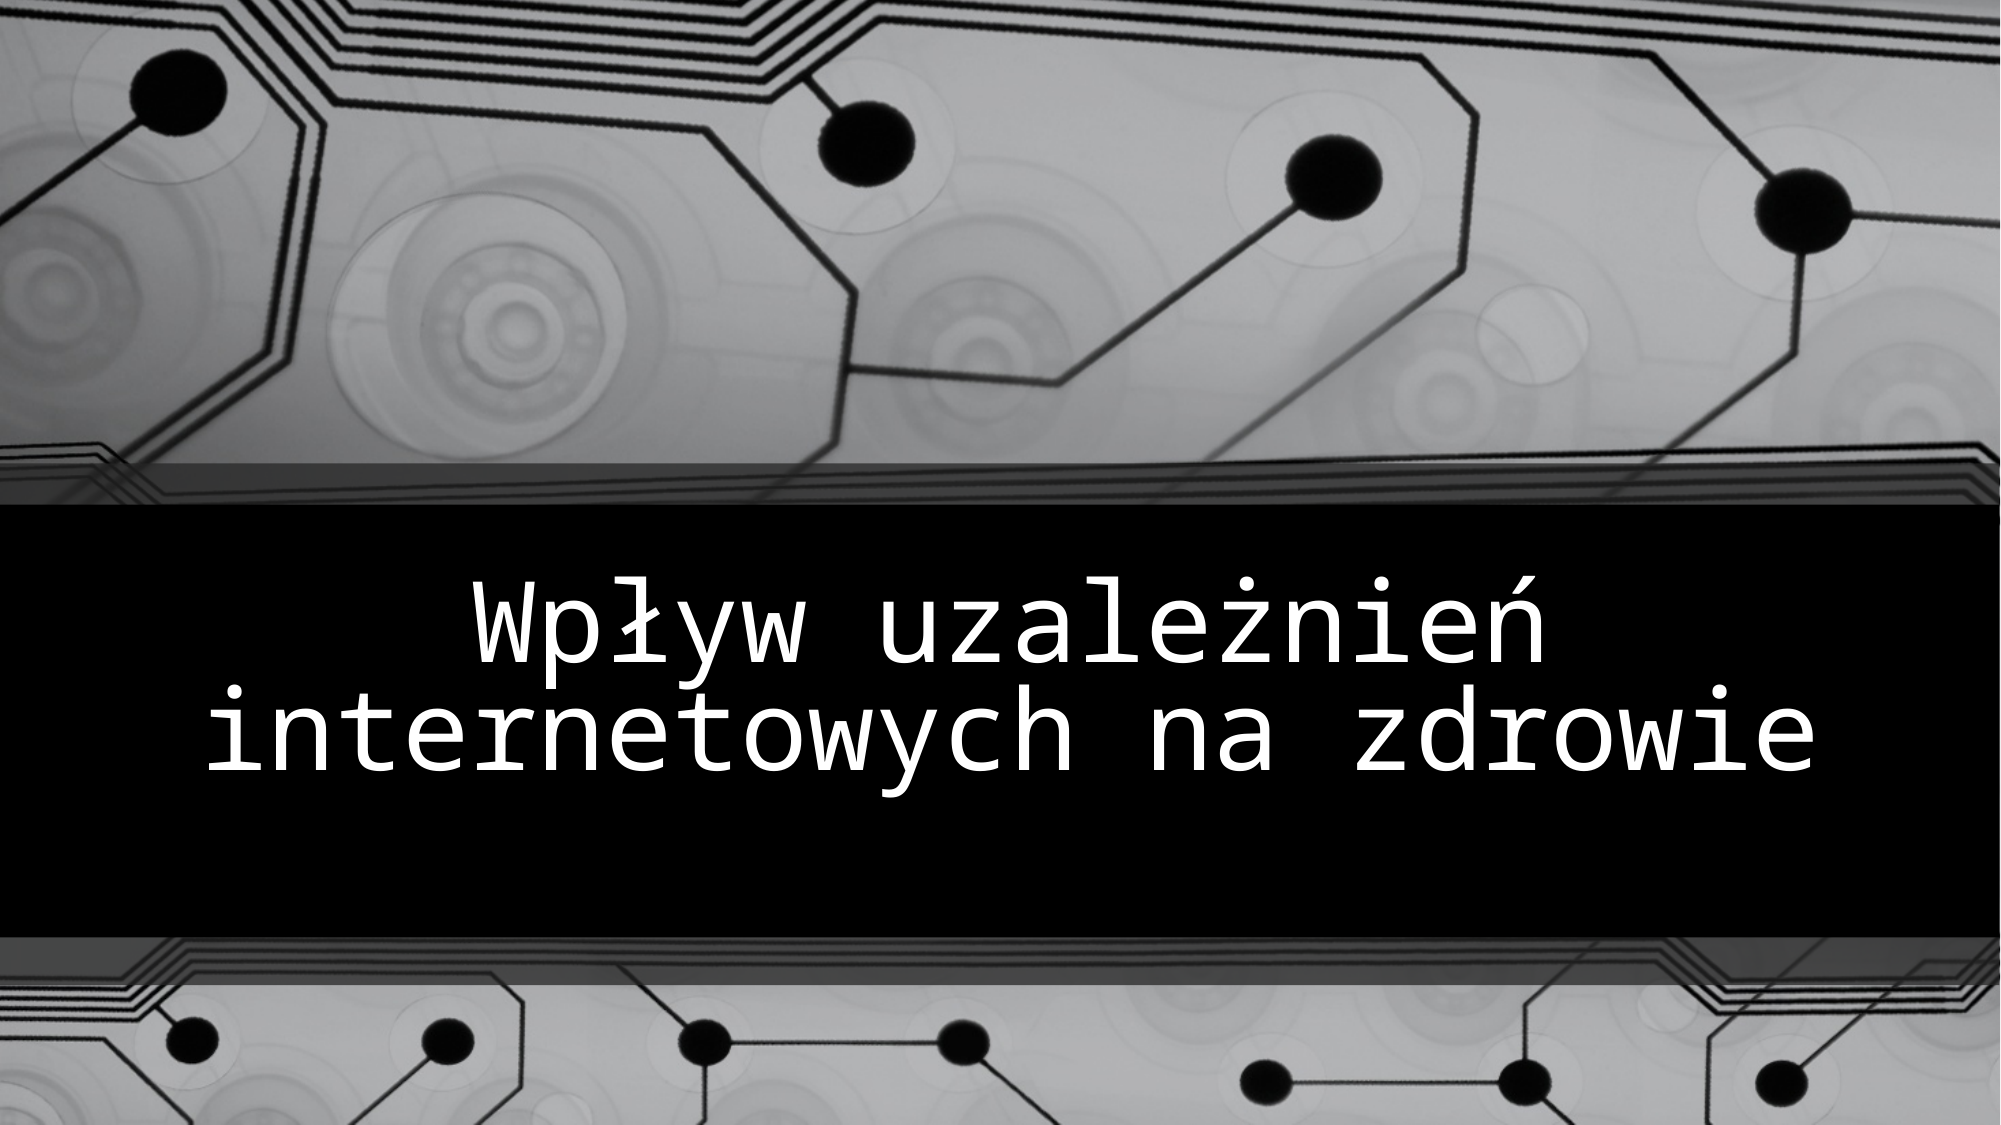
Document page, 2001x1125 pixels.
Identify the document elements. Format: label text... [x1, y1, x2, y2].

title Wpływ uzależnień internetowych na zdrowie [45, 519, 1975, 800]
picture [0, 0, 2001, 1125]
